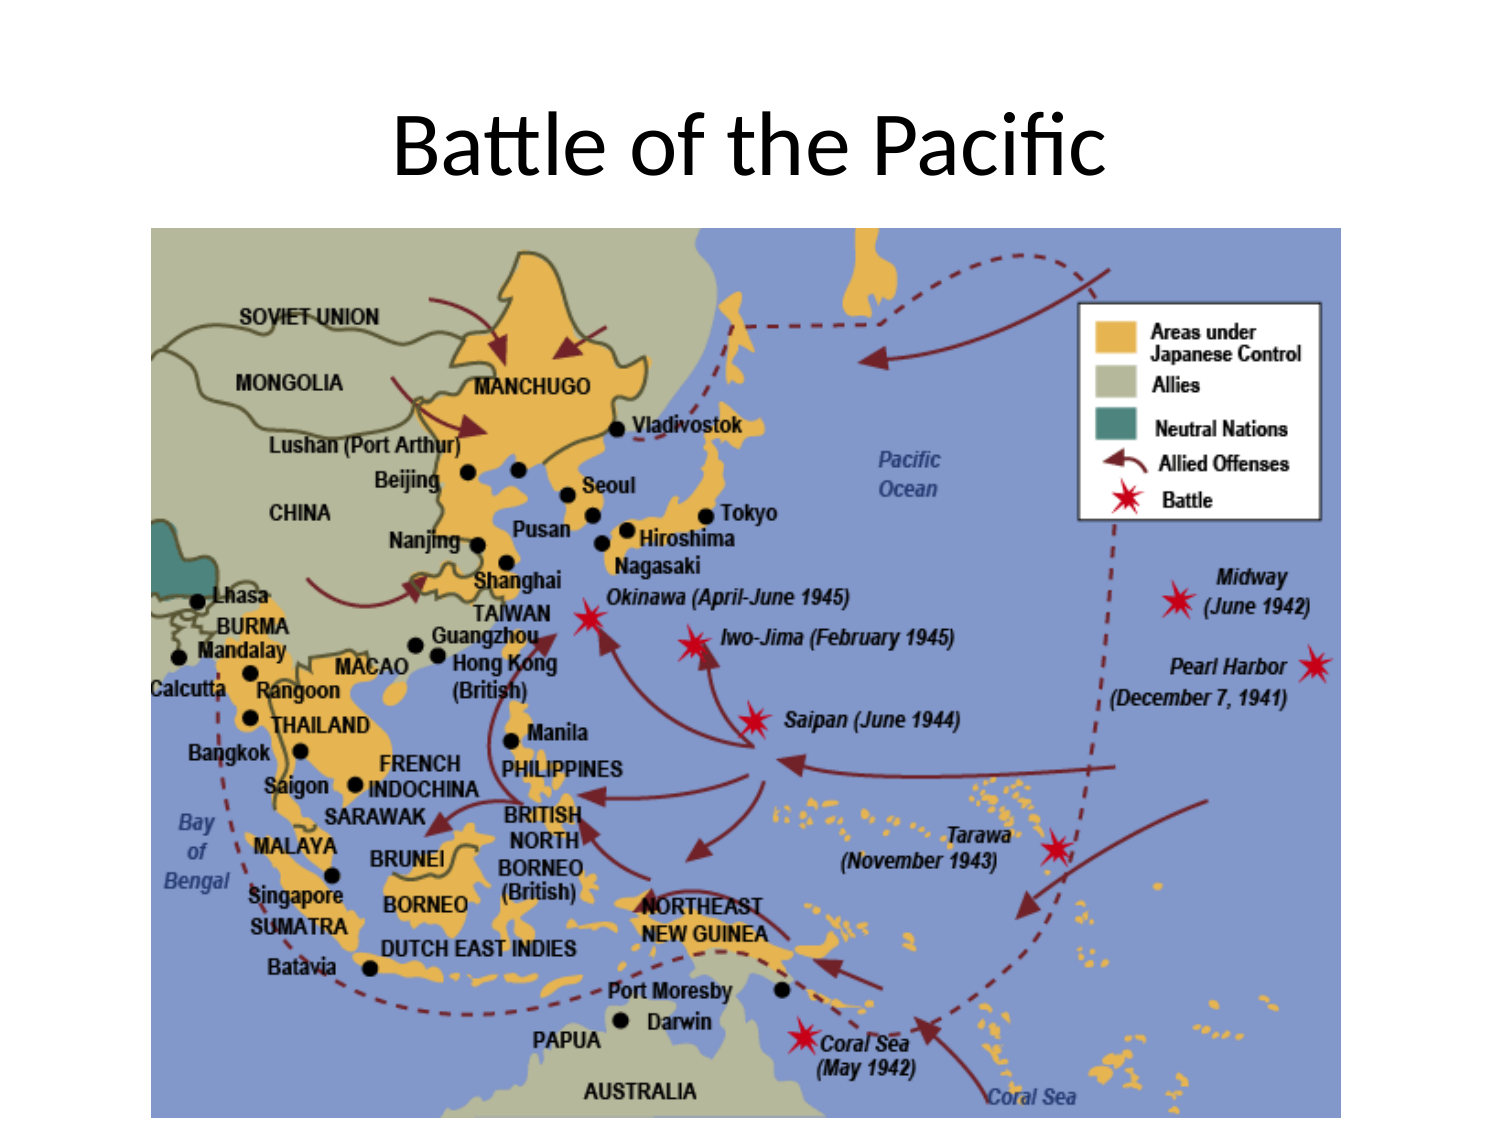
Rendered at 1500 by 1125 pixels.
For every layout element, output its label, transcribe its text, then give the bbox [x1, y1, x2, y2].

title Battle of the Pacific [75, 45, 1425, 233]
picture [150, 228, 1341, 1118]
